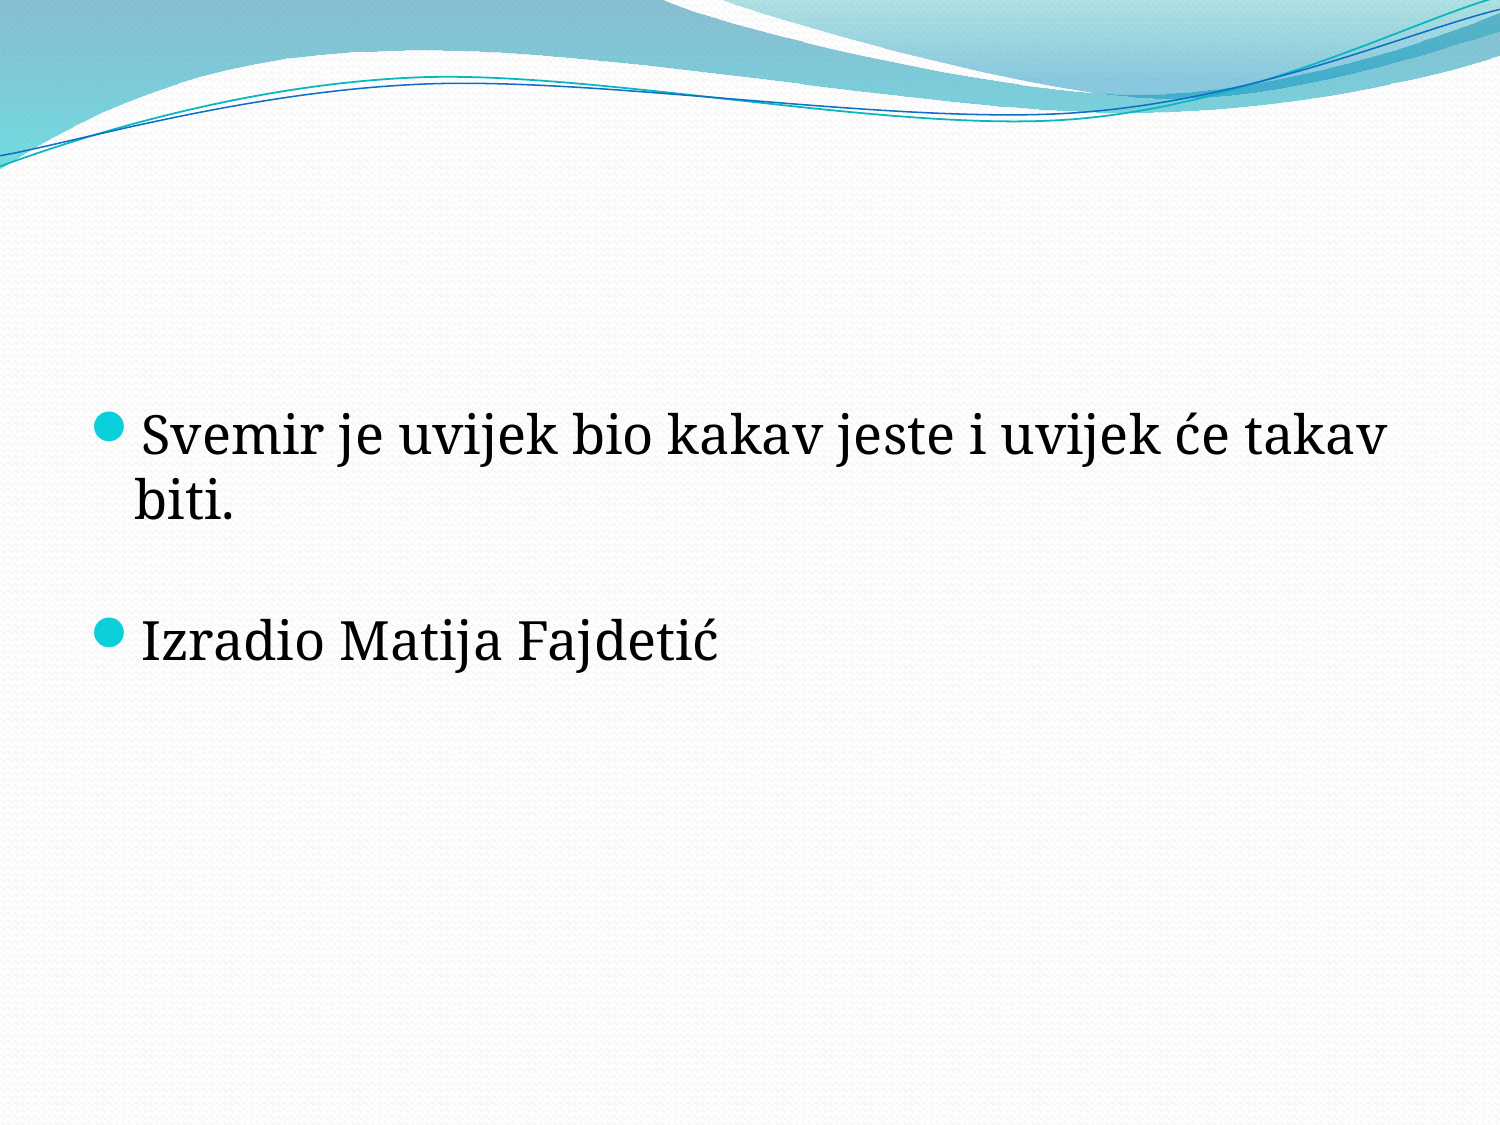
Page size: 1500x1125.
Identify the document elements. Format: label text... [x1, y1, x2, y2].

list Svemir je uvijek bio kakav jeste i uvijek će takav biti. Izradio Matija Fajdetić [75, 317, 1425, 1038]
